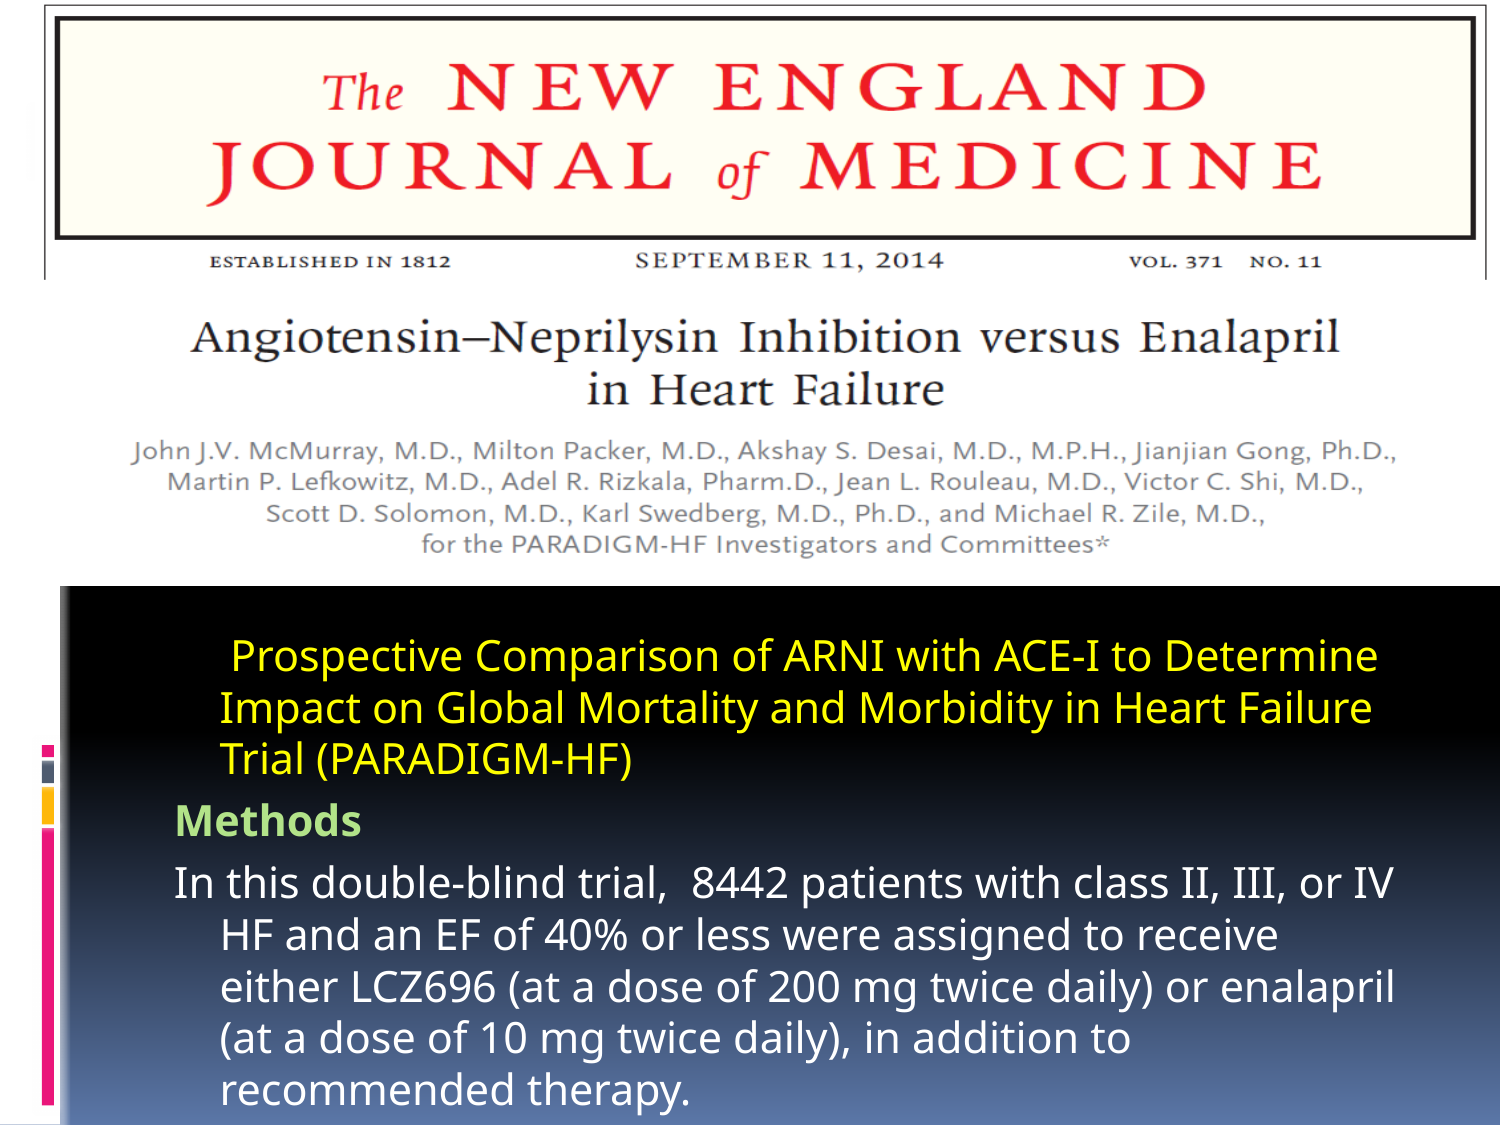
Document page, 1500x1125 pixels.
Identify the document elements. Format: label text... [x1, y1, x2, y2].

picture [34, 0, 1500, 587]
list Prospective Comparison of ARNI with ACE-I to Determine Impact on Global Mortality and Morbidity in Heart Failure Trial (PARADIGM-HF) Methods In this double-blind trial, 8442 patients with class II, III, or IV HF and an EF of 40% or less were assigned to receive either LCZ696 (at a dose of 200 mg twice daily) or enalapril (at a dose of 10 mg twice daily), in addition to recommended therapy. [150, 621, 1425, 1125]
